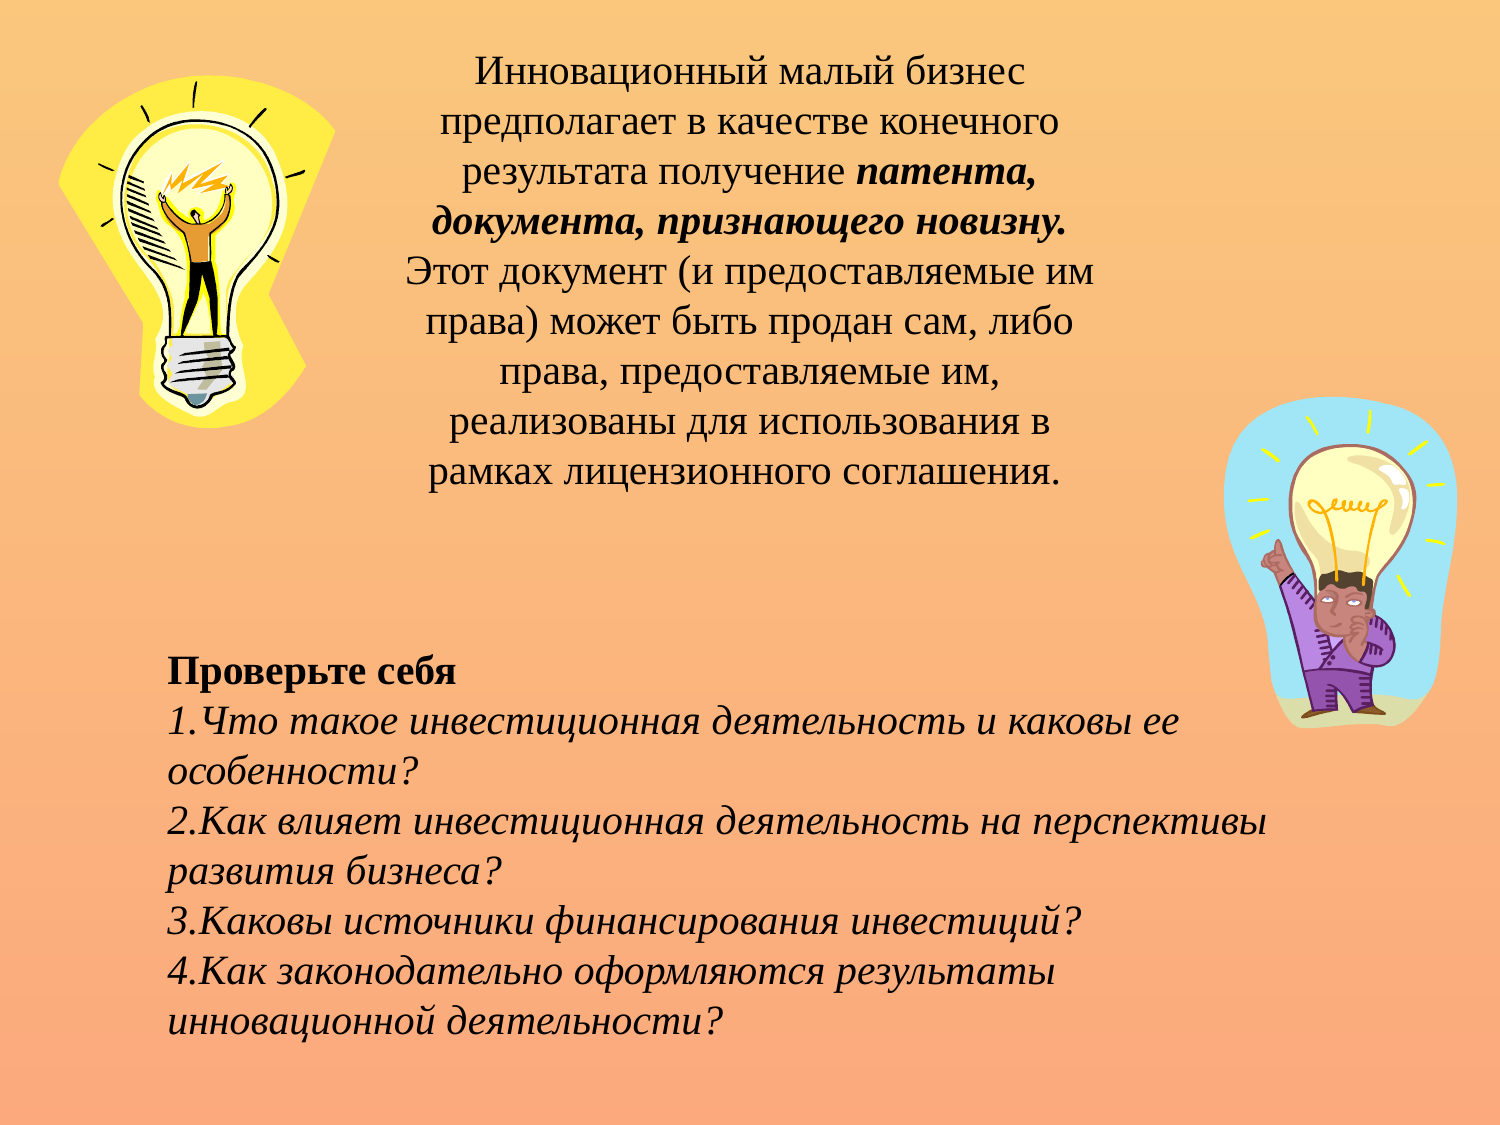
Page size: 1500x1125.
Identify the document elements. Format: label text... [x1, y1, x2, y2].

picture [1218, 391, 1463, 734]
text_box Проверьте себя Что такое инвестиционная деятельность и каковы ее особенности? Как влияет инвестиционная деятельность на перспективы развития бизнеса? Каковы источники финансирования инвестиций? Как законодательно оформляются результаты инновационной деятельности? [152, 635, 1348, 1096]
text_box Инновационный малый бизнес предполагает в качестве конечного результата получение патента, документа, признающего новизну. Этот документ (и предоставляемые им права) может быть продан сам, либо права, предоставляемые им, реализованы для использования в рамках лицензионного соглашения. [374, 35, 1125, 501]
picture [58, 70, 341, 434]
